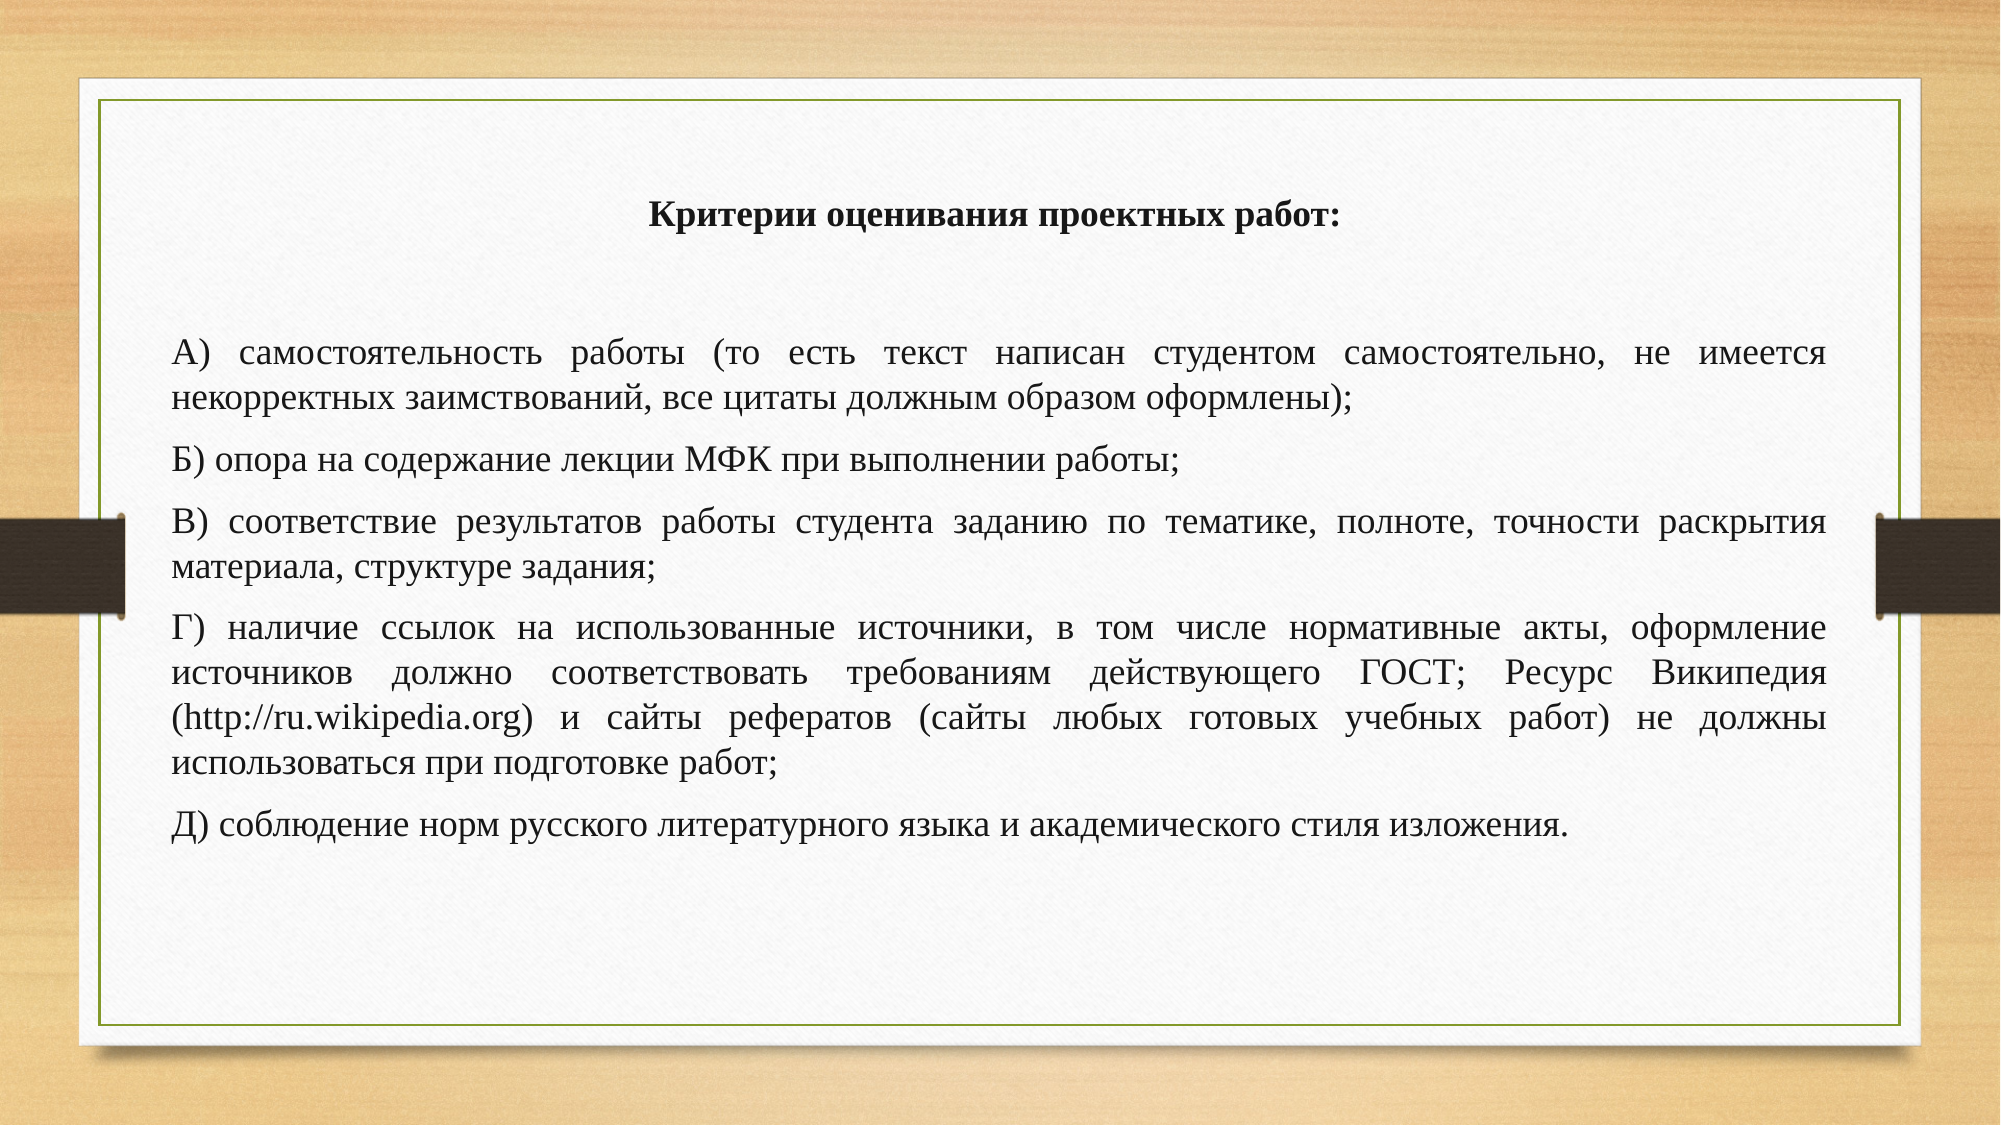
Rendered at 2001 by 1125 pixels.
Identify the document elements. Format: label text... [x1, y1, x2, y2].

text_box Критерии оценивания проектных работ: А) самостоятельность работы (то есть текст написан студентом самостоятельно, не имеется некорректных заимствований, все цитаты должным образом оформлены); Б) опора на содержание лекции МФК при выполнении работы; В) соответствие результатов работы студента заданию по тематике, полноте, точности раскрытия материала, структуре задания; Г) наличие ссылок на использованные источники, в том числе нормативные акты, оформление источников должно соответствовать требованиям действующего ГОСТ; Ресурс Википедия (http://ru.wikipedia.org) и сайты рефератов (сайты любых готовых учебных работ) не должны использоваться при подготовке работ; Д) соблюдение норм русского литературного языка и академического стиля изложения. [156, 159, 1844, 936]
picture [0, 0, 2001, 1125]
